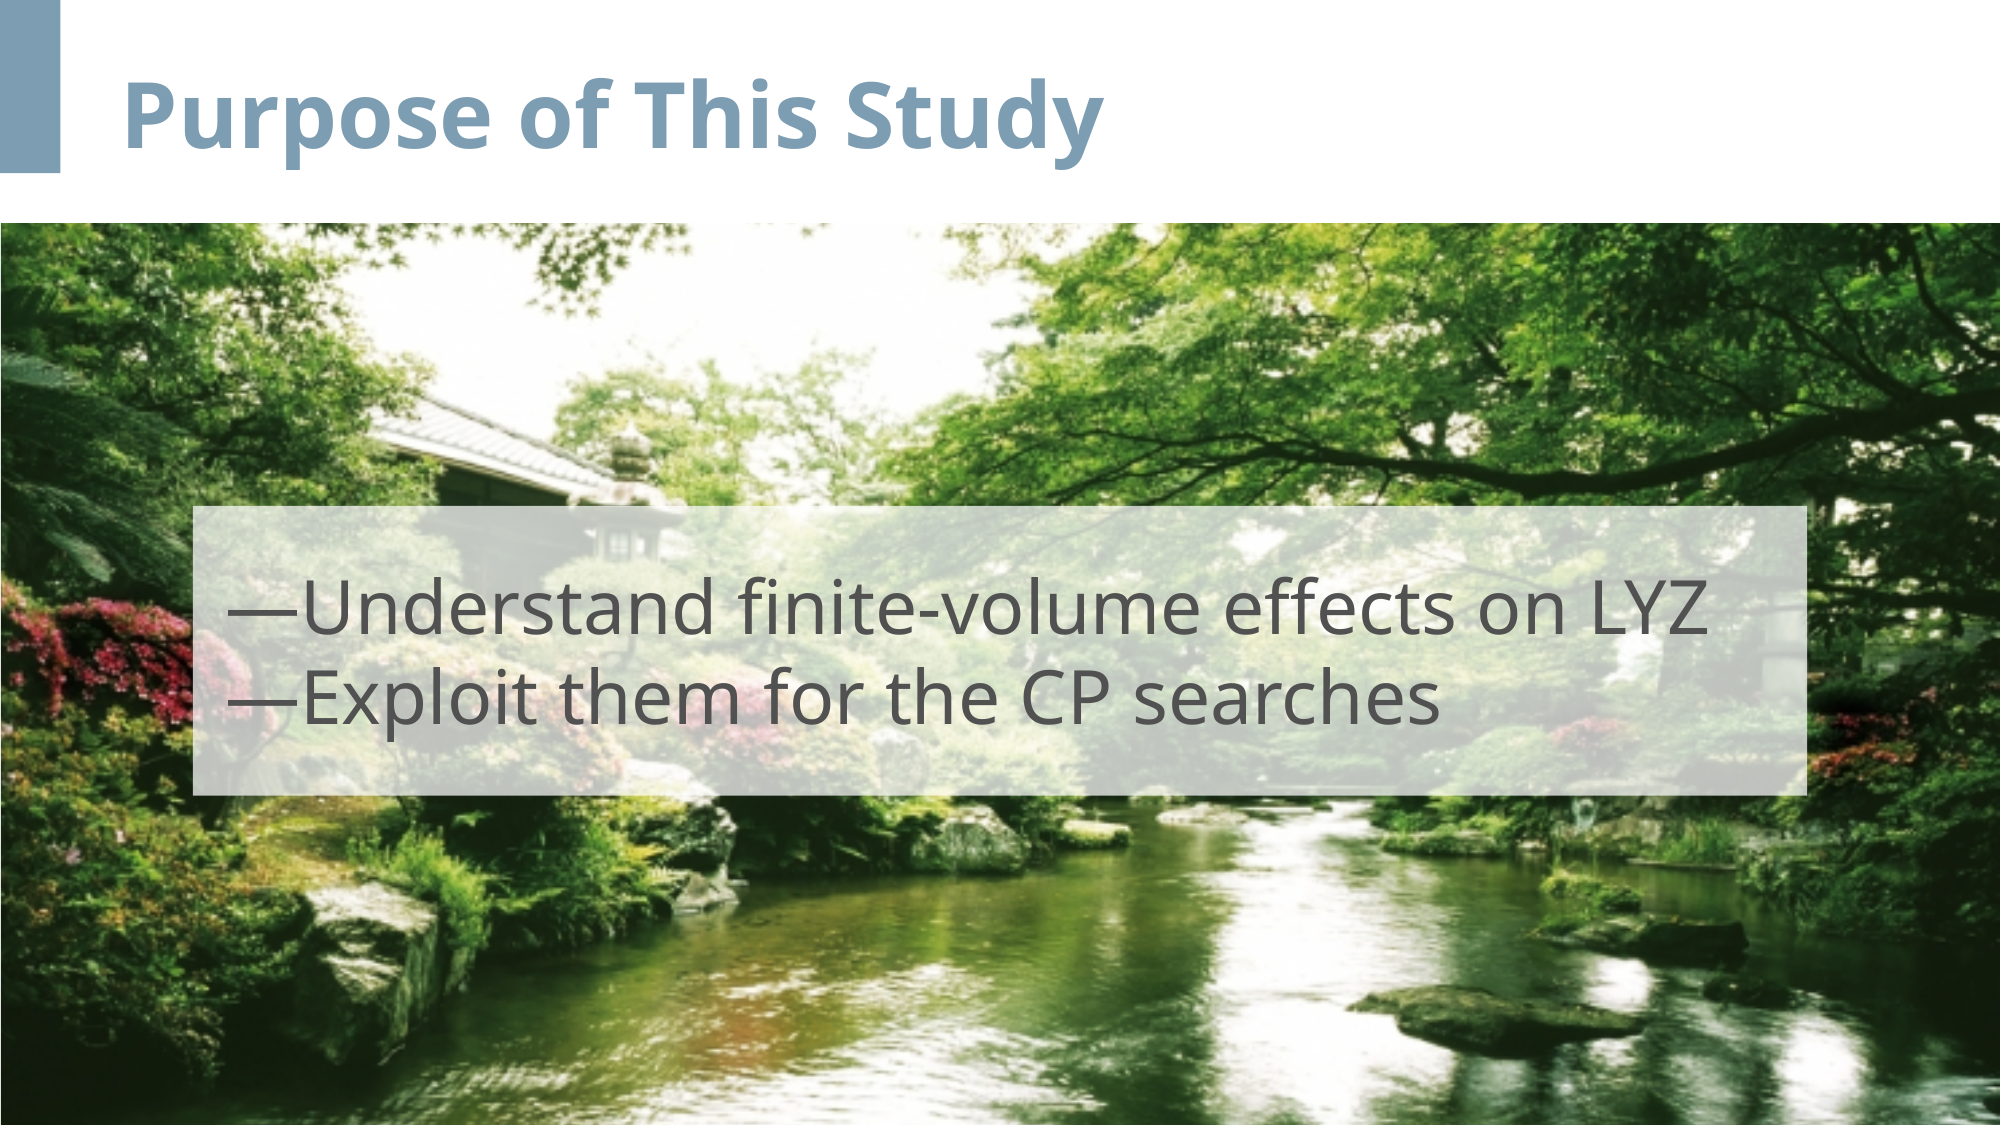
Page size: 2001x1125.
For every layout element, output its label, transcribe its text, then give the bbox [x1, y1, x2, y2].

title Purpose of This Study [105, 57, 1831, 174]
picture [0, 223, 2000, 1125]
